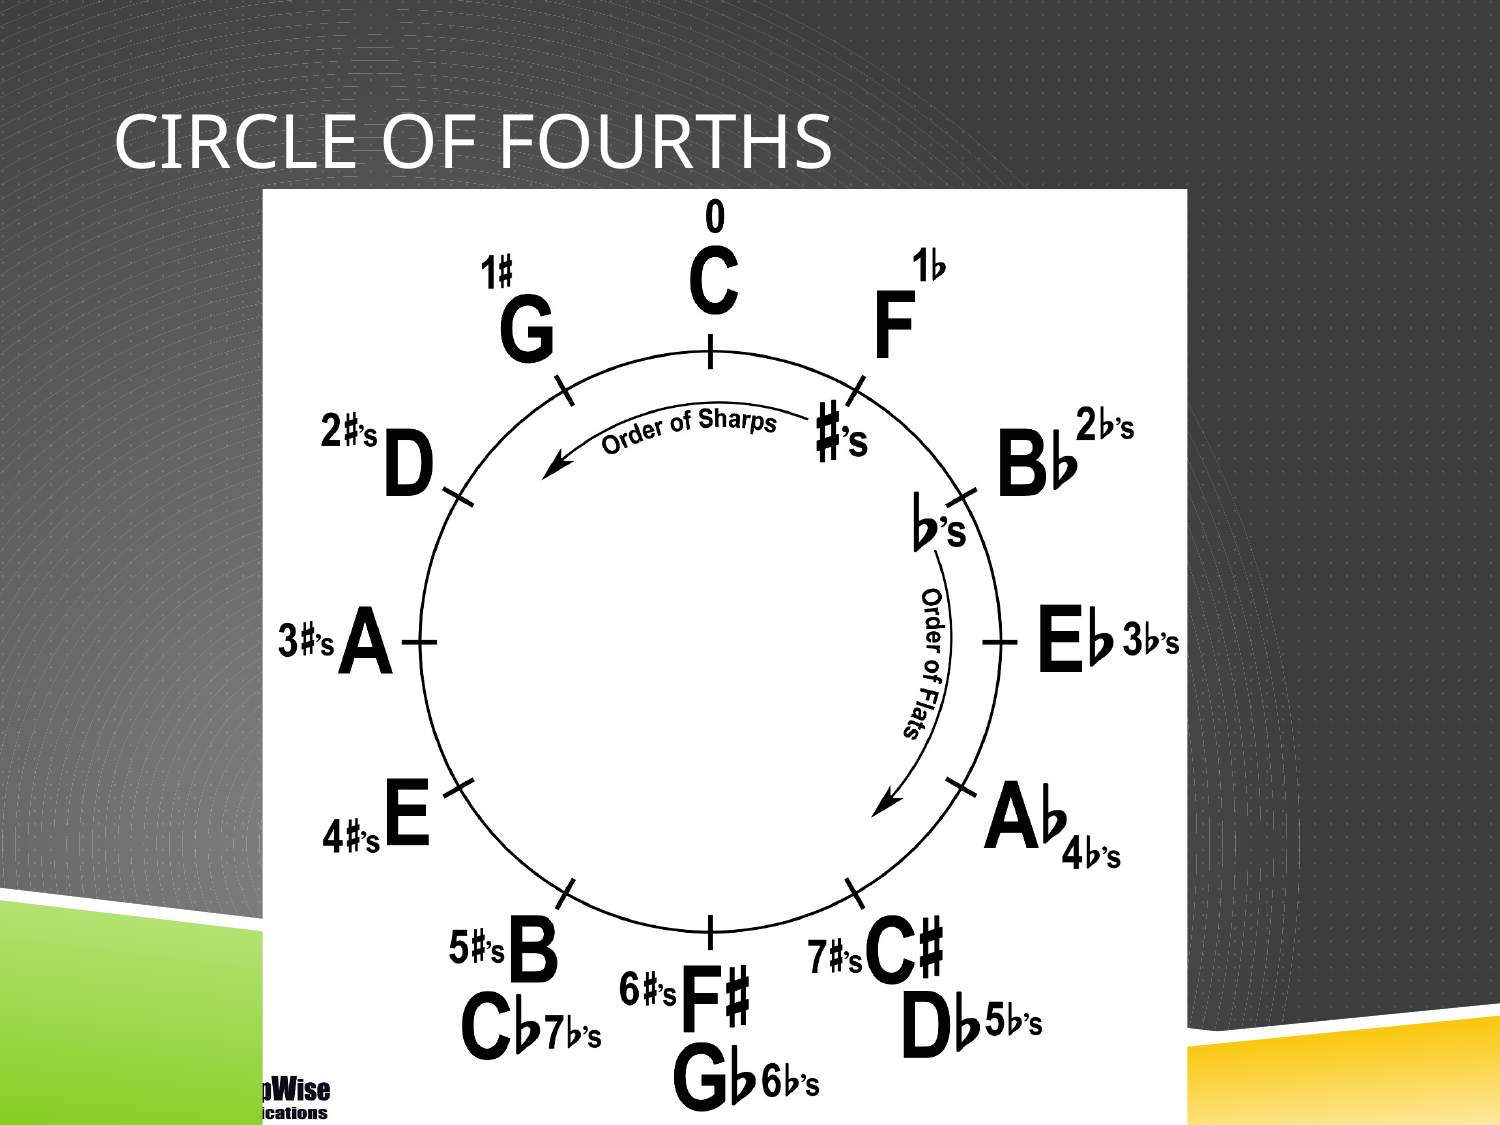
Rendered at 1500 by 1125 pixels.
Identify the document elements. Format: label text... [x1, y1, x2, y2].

title Circle of Fourths [112, 45, 1388, 233]
picture [262, 189, 1188, 1125]
